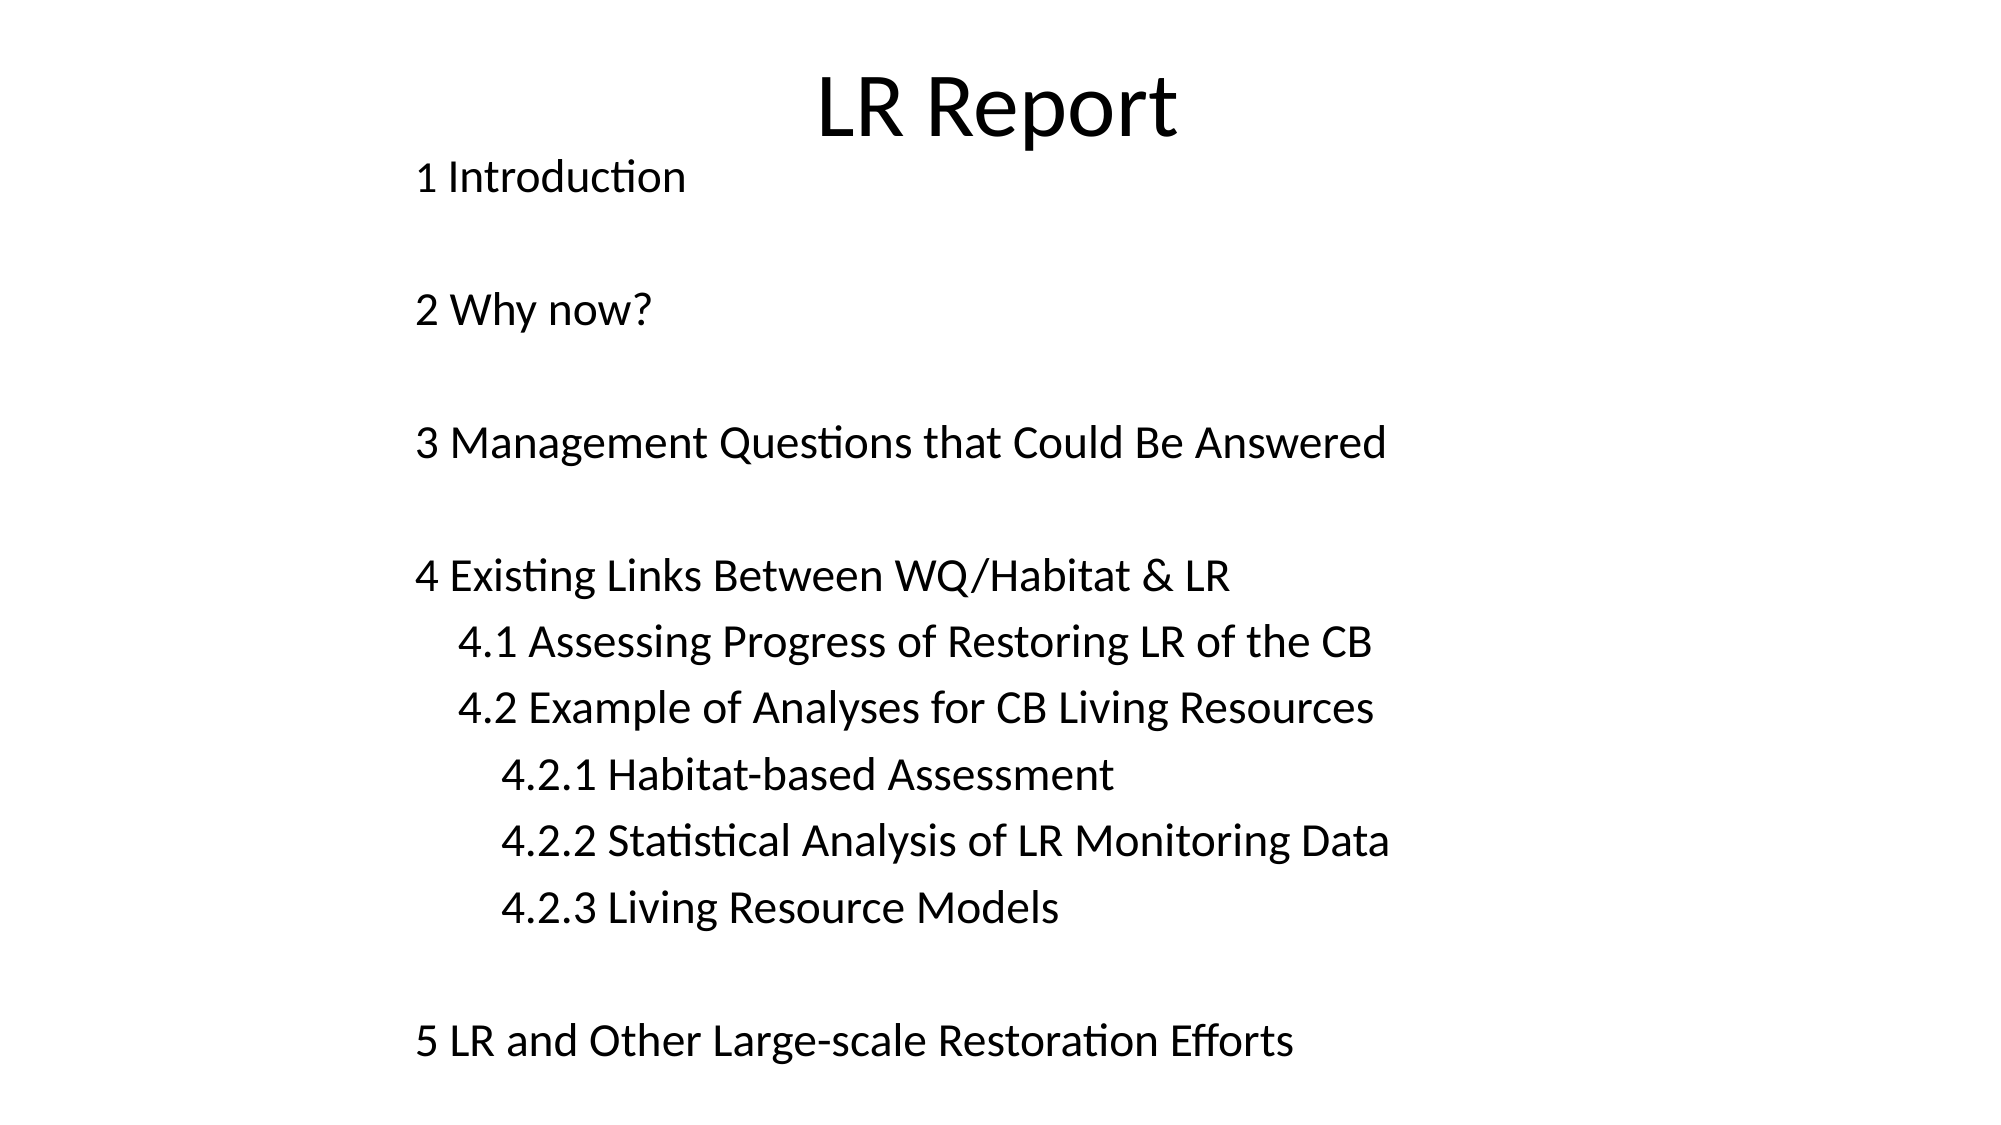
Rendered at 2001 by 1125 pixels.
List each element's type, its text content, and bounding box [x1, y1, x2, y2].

text_box LR Report [801, 37, 1195, 163]
list 1 Introduction 2 Why now? 3 Management Questions that Could Be Answered 4 Existing Links Between WQ/Habitat & LR 4.1 Assessing Progress of Restoring LR of the CB 4.2 Example of Analyses for CB Living Resources 4.2.1 Habitat-based Assessment 4.2.2 Statistical Analysis of LR Monitoring Data 4.2.3 Living Resource Models 5 LR and Other Large-scale Restoration Efforts [399, 137, 1550, 1075]
